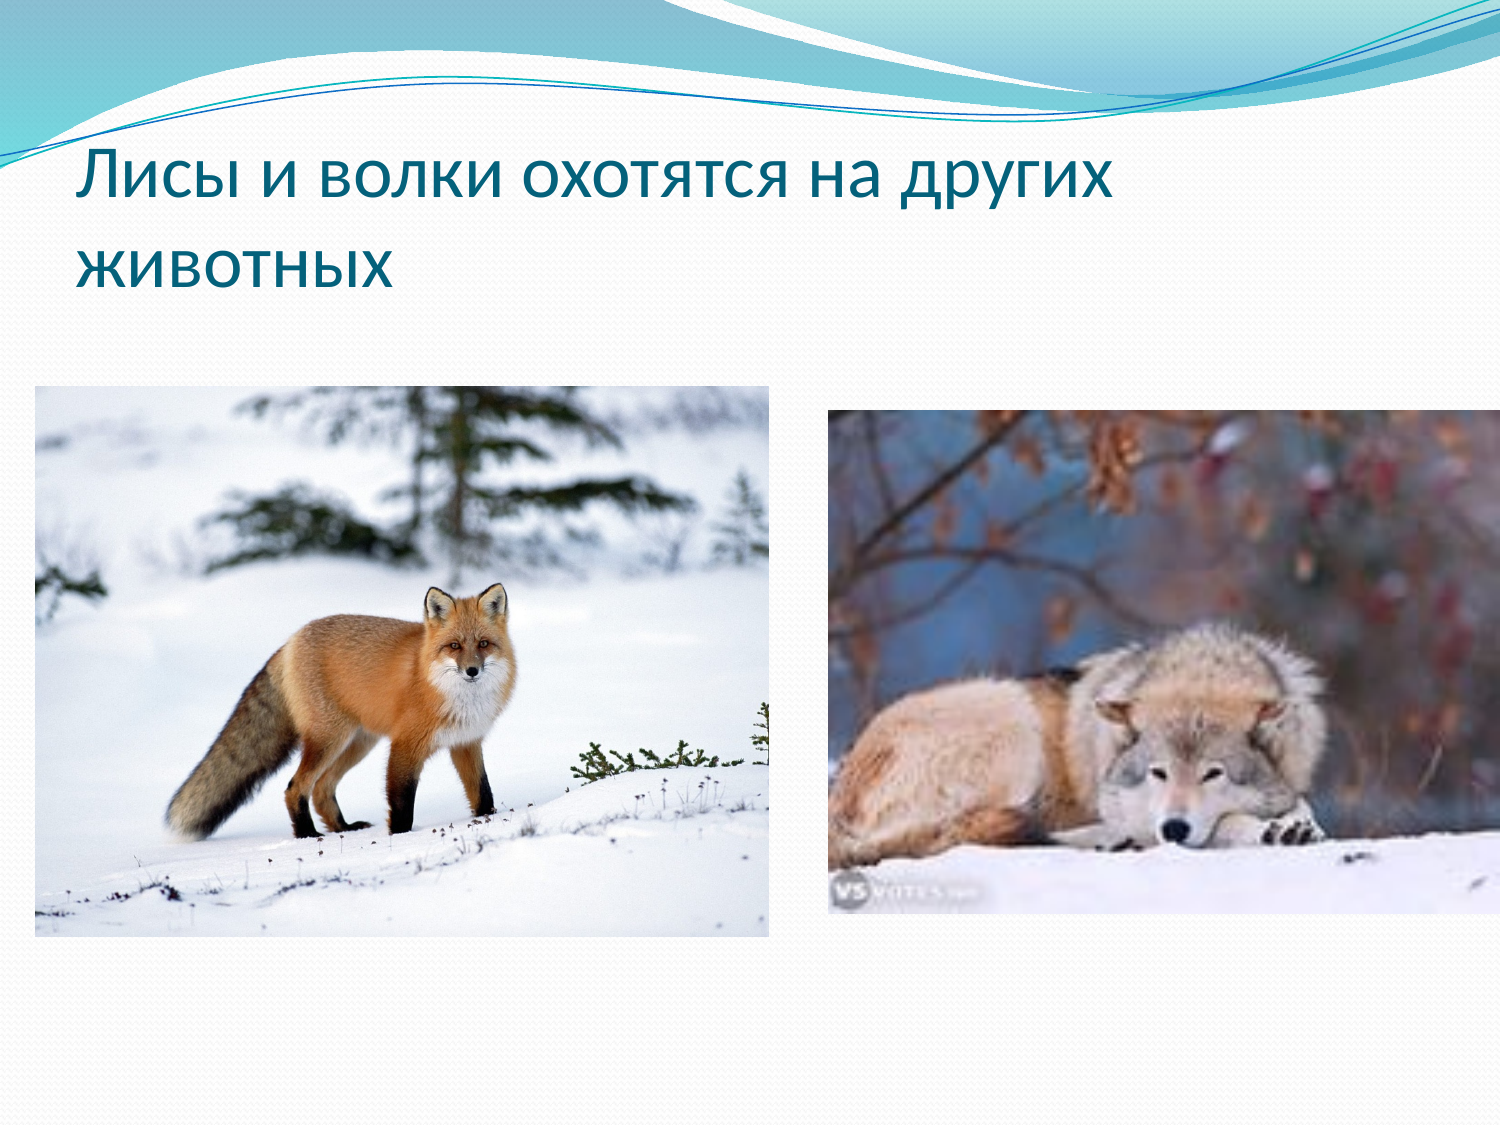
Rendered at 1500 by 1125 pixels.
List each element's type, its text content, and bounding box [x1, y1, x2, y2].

picture [827, 409, 1500, 915]
title Лисы и волки охотятся на других животных [75, 115, 1425, 303]
picture [34, 386, 769, 937]
